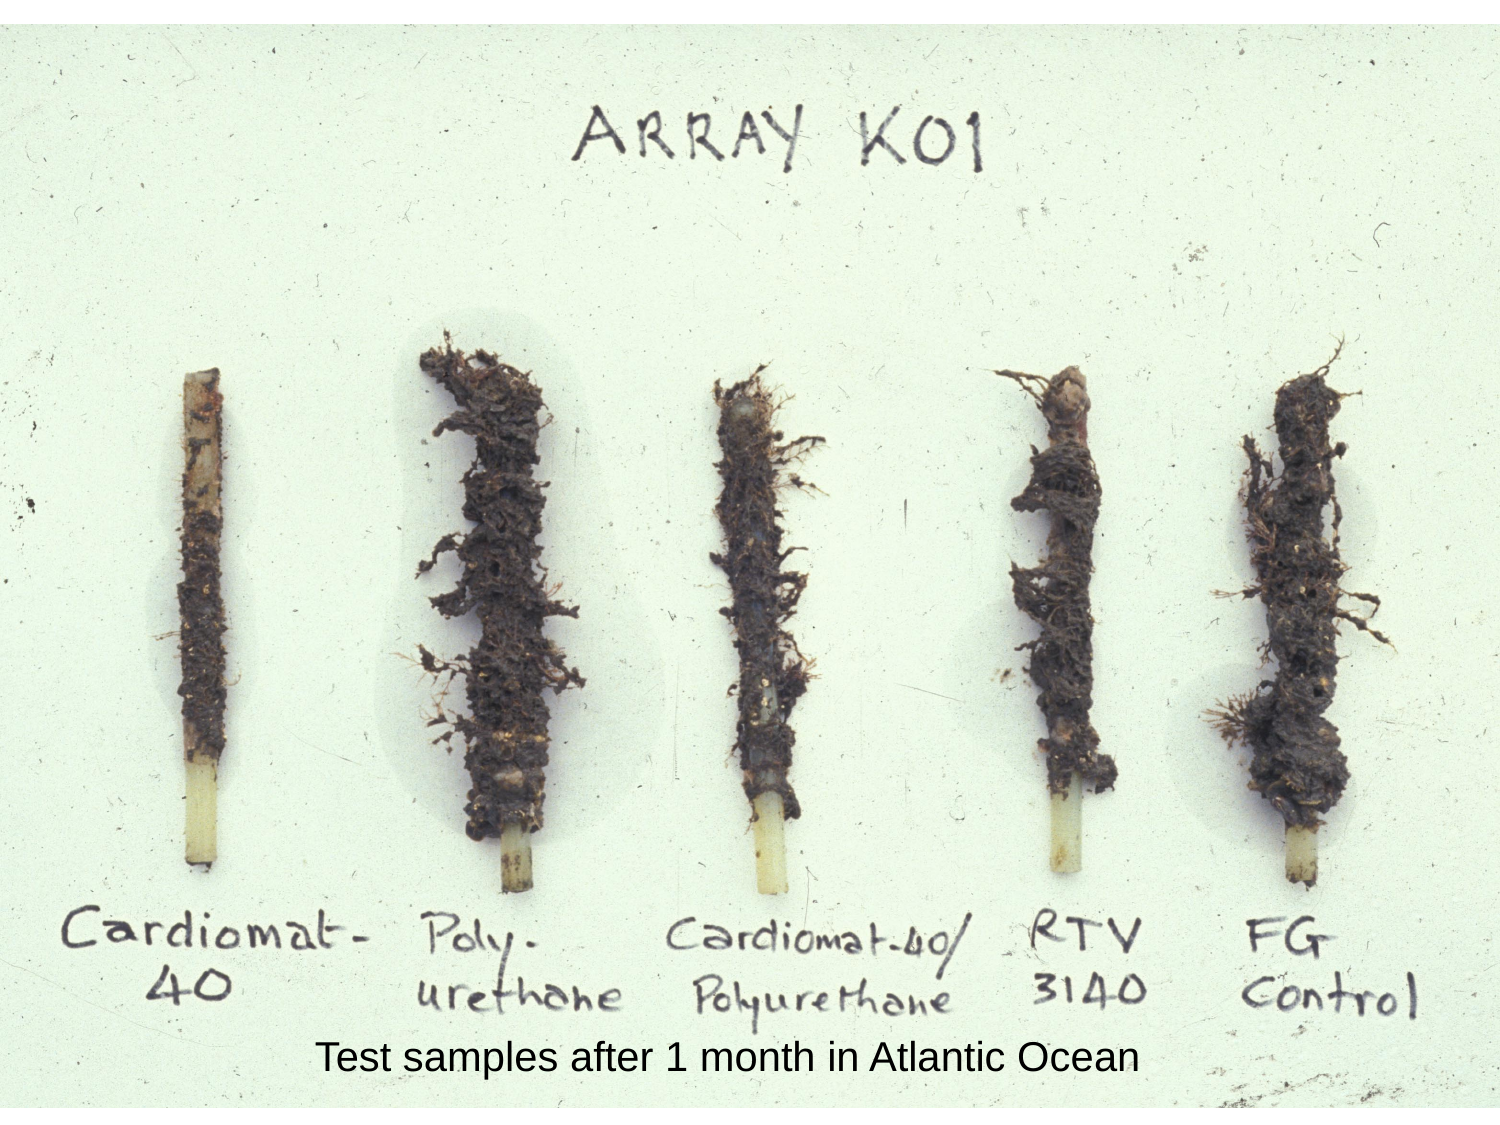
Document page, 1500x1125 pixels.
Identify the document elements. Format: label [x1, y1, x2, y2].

list [0, 24, 1500, 1108]
